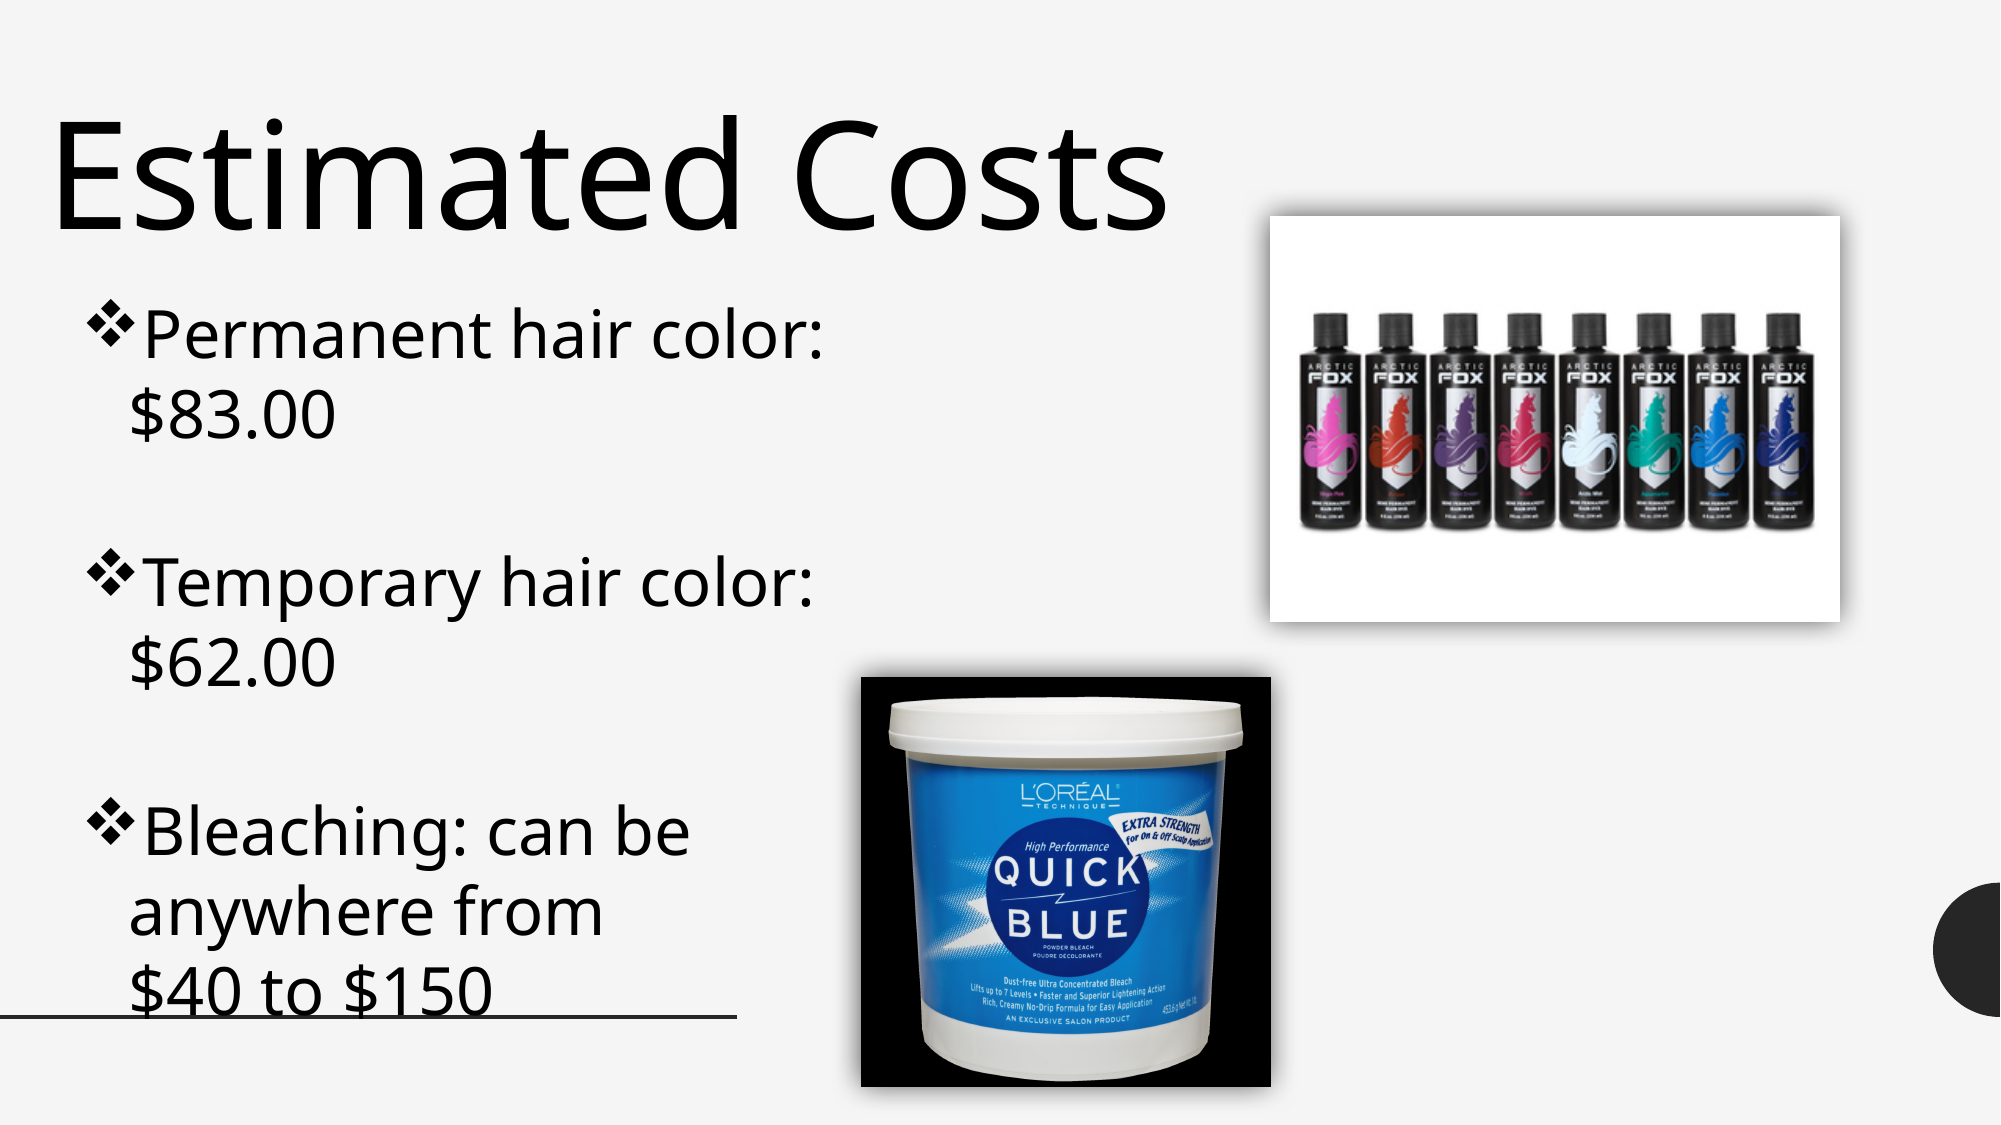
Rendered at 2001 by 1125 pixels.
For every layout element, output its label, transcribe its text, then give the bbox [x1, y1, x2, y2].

picture [861, 677, 1271, 1087]
text_box Temporary hair color: $62.00 [67, 532, 832, 708]
picture [1270, 216, 1840, 622]
text_box Permanent hair color: $83.00 [67, 284, 936, 459]
text_box Bleaching: can be anywhere from $40 to $150 [67, 781, 743, 1037]
text_box Estimated Costs [31, 72, 1220, 267]
